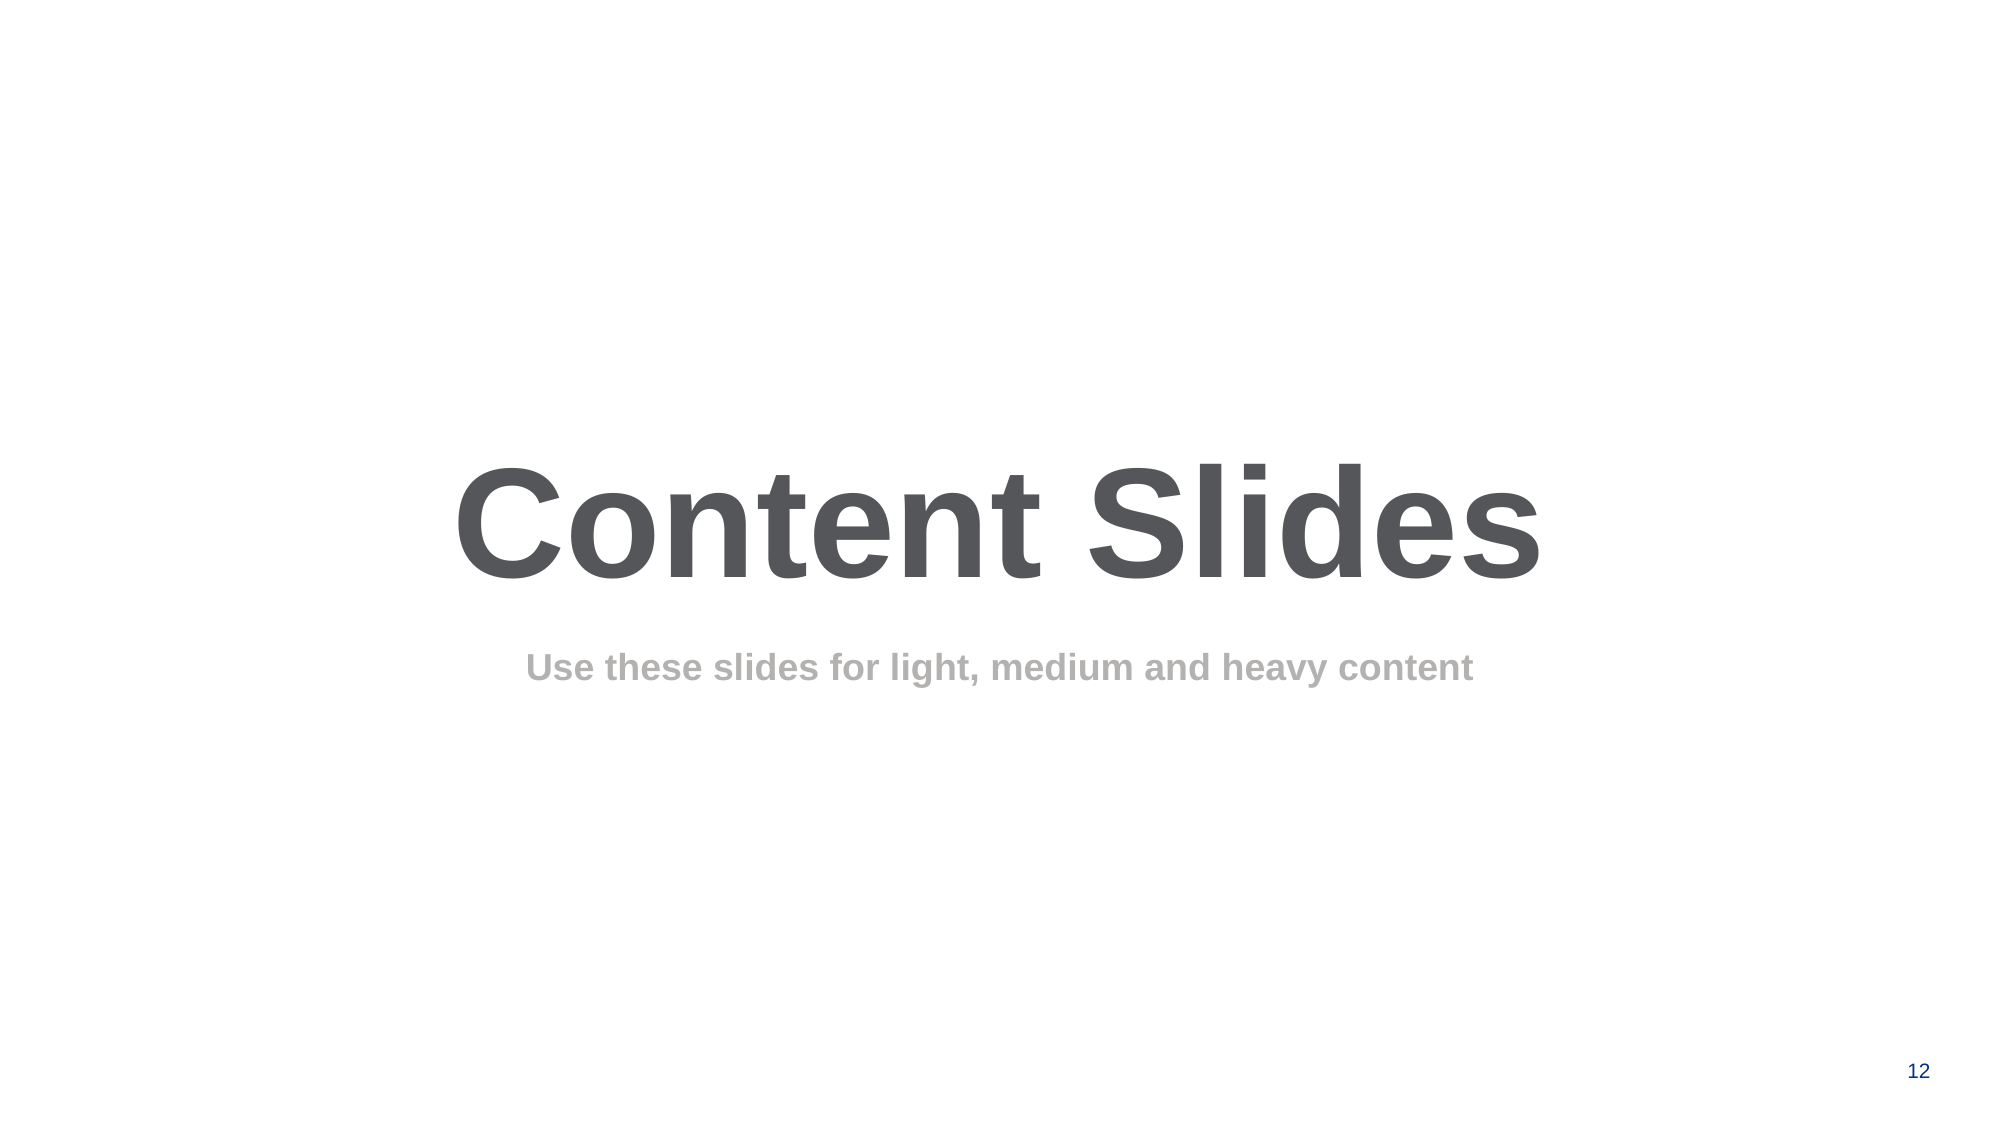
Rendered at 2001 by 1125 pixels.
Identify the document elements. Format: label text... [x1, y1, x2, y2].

text_box 12 [1892, 1049, 2000, 1125]
text_box Use these slides for light, medium and heavy content [387, 636, 1613, 696]
text_box Content Slides [387, 413, 1613, 616]
